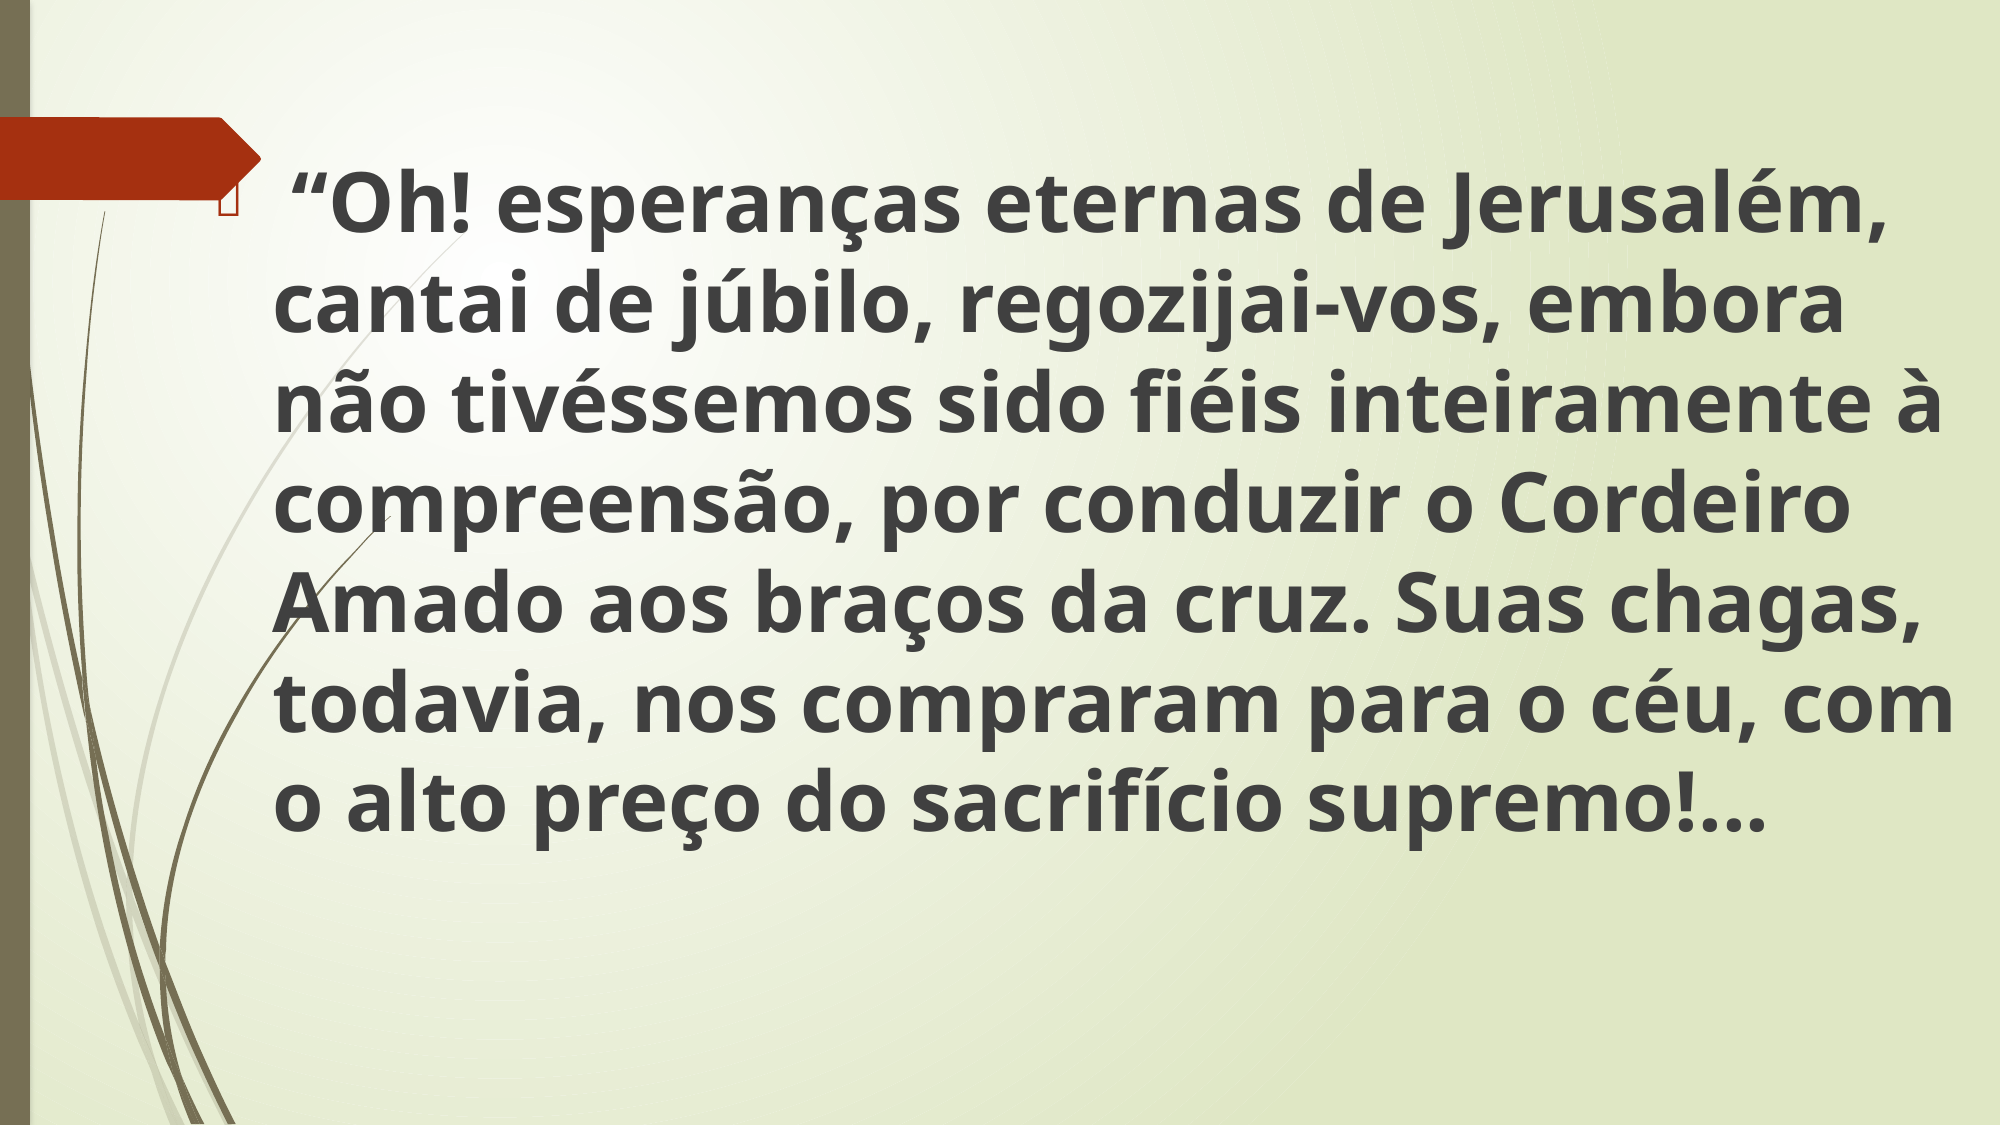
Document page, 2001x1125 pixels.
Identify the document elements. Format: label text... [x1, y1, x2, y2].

list “Oh! esperanças eternas de Jerusalém, cantai de júbilo, regozijai-vos, embora não tivéssemos sido fiéis inteiramente à compreensão, por conduzir o Cordeiro Amado aos braços da cruz. Suas chagas, todavia, nos compraram para o céu, com o alto preço do sacrifício supremo!... [201, 0, 2000, 1125]
